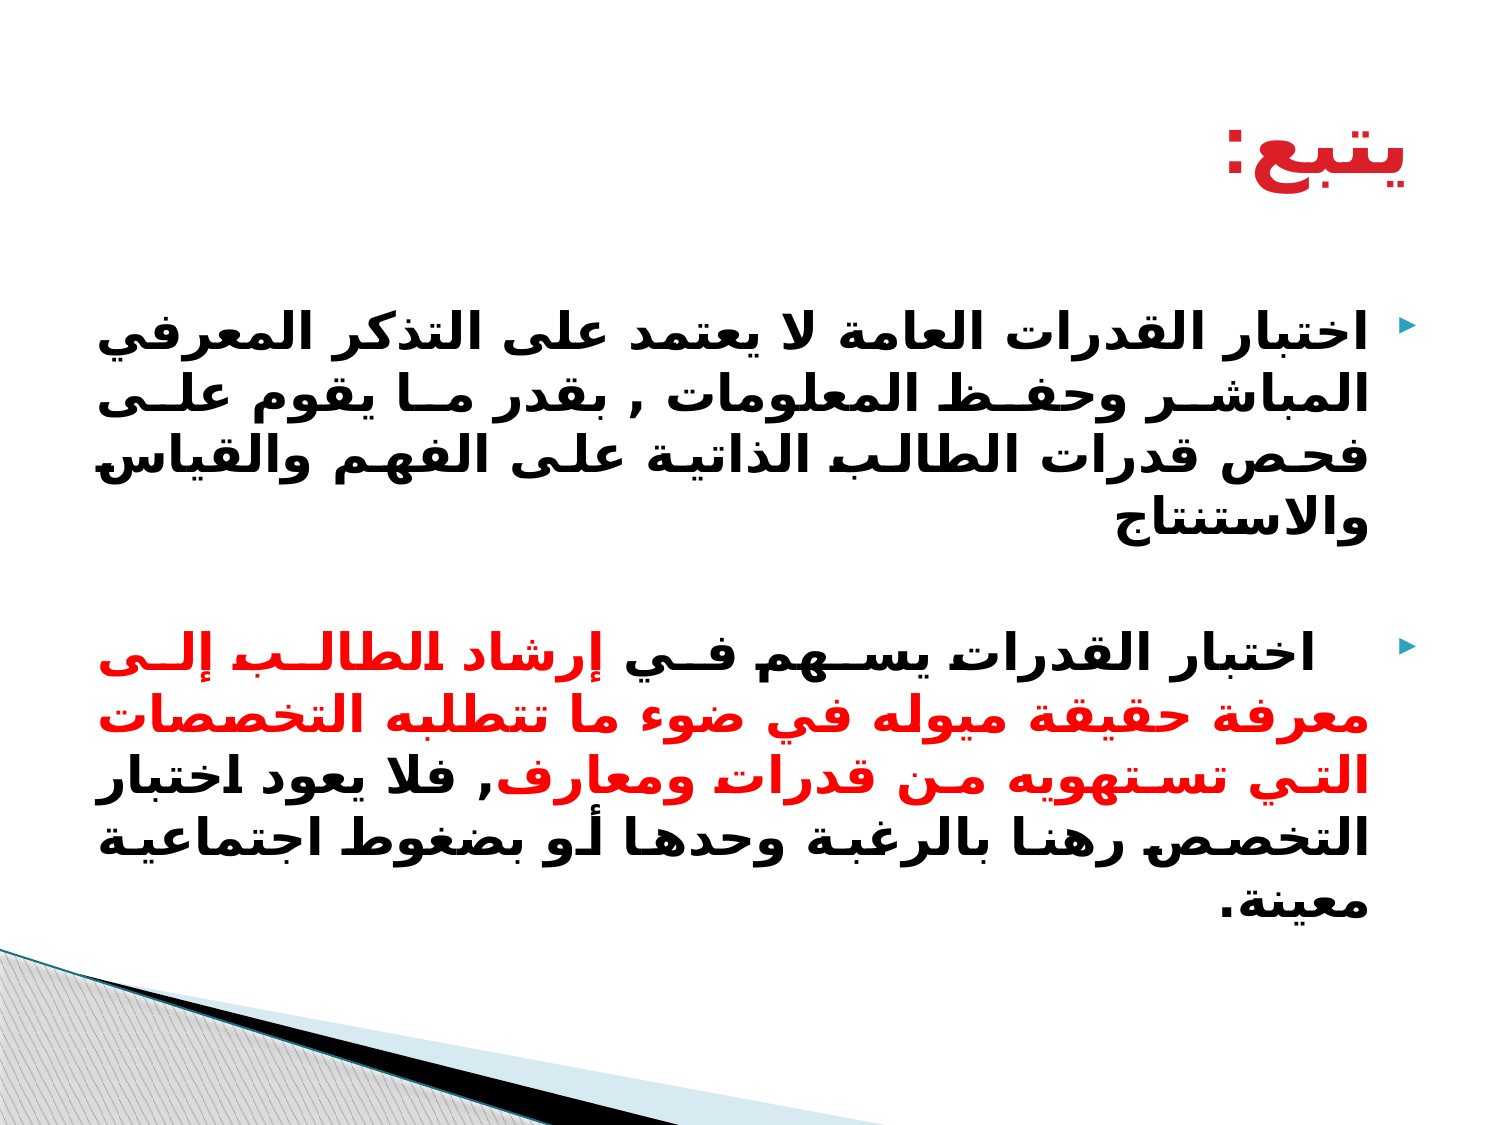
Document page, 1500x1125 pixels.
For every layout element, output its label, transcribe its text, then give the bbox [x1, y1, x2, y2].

list اختبار القدرات العامة لا يعتمد على التذكر المعرفي المباشر وحفظ المعلومات , بقدر ما يقوم على فحص قدرات الطالب الذاتية على الفهم والقياس والاستنتاج اختبار القدرات يسهم في إرشاد الطالب إلى معرفة حقيقة ميوله في ضوء ما تتطلبه التخصصات التي تستهويه من قدرات ومعارف, فلا يعود اختبار التخصص رهنا بالرغبة وحدها أو بضغوط اجتماعية معينة. [82, 290, 1432, 941]
title يتبع: [75, 45, 1425, 233]
